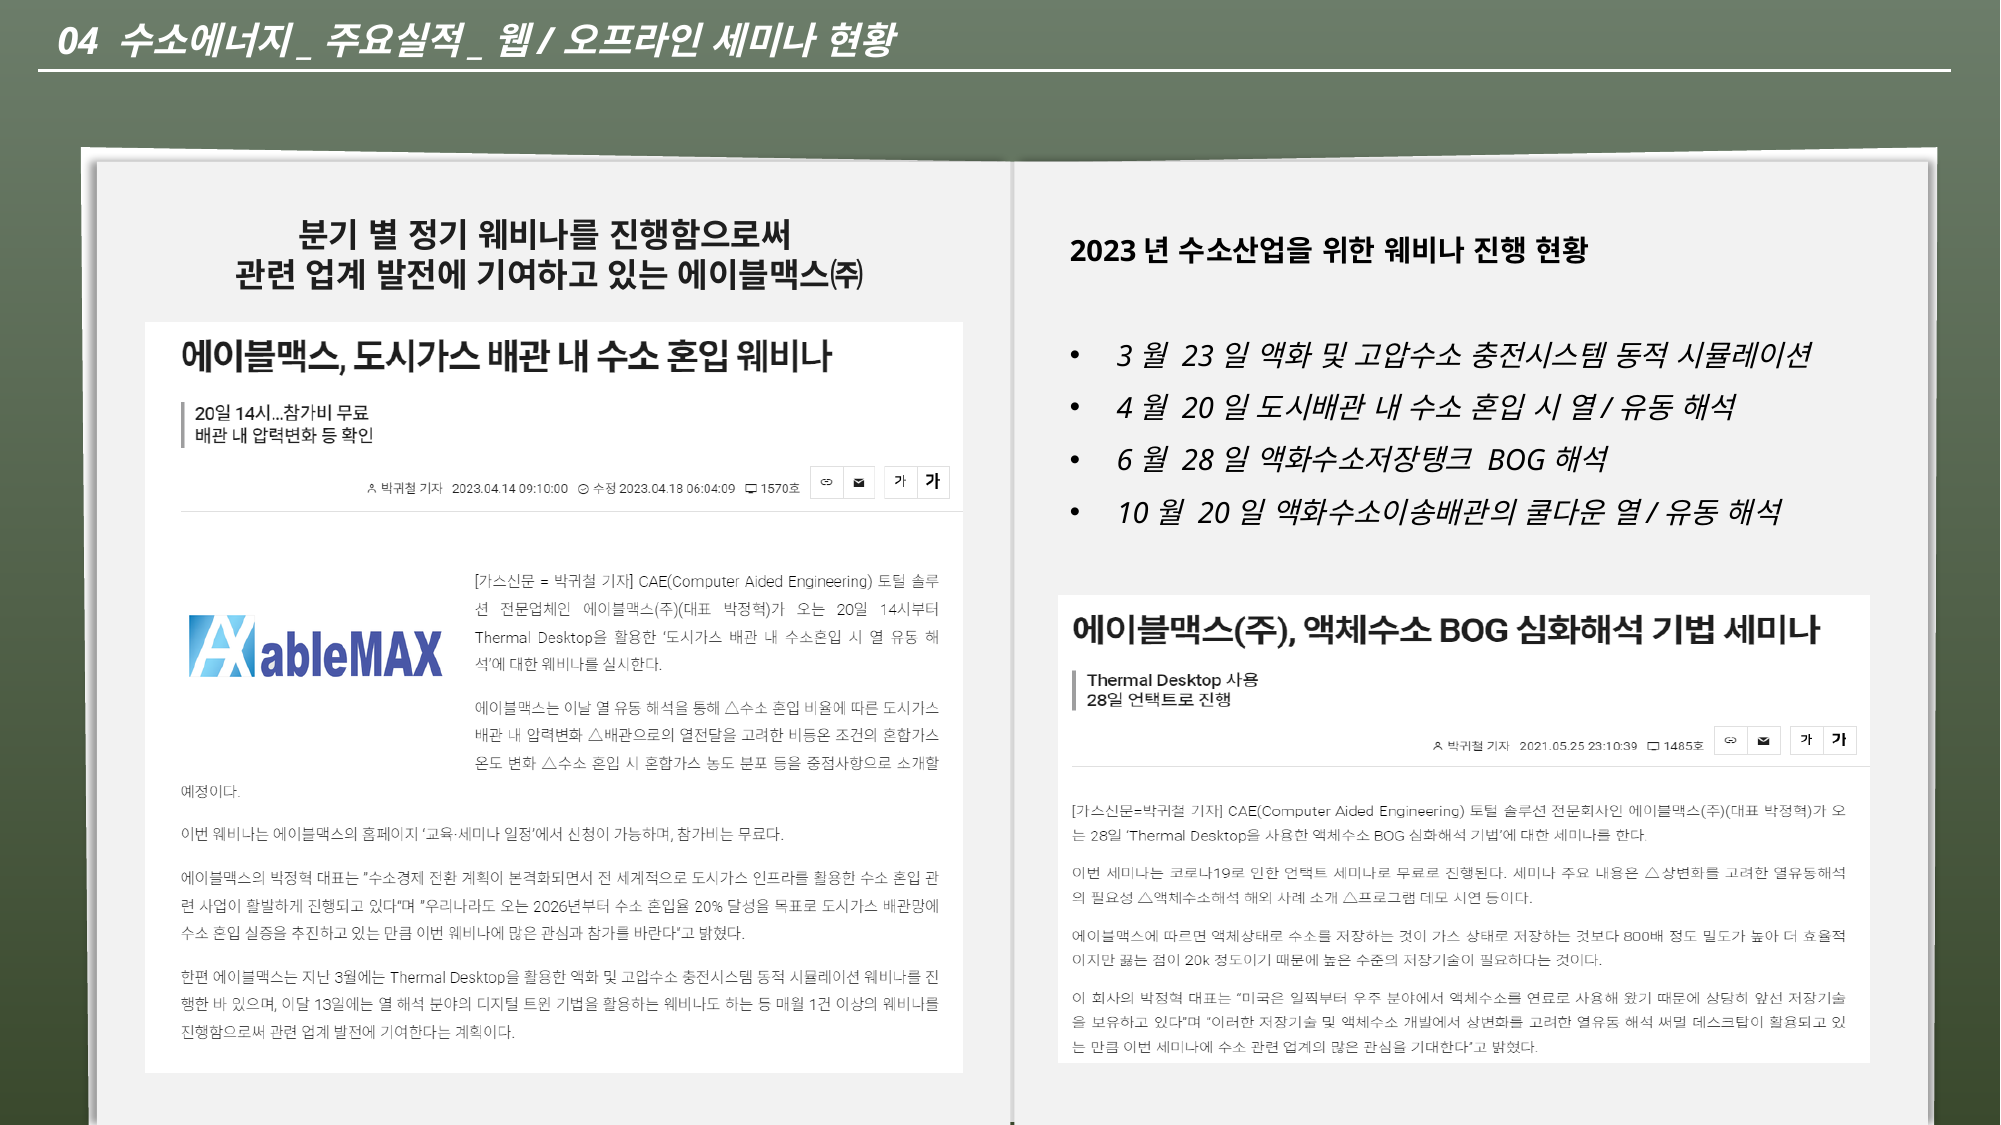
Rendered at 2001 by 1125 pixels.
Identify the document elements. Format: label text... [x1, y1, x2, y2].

text_box 04 수소에너지_주요실적_웹/오프라인 세미나 현황 [42, 9, 909, 70]
picture [1058, 595, 1870, 1063]
picture [145, 322, 963, 1073]
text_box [80, 147, 1938, 1125]
